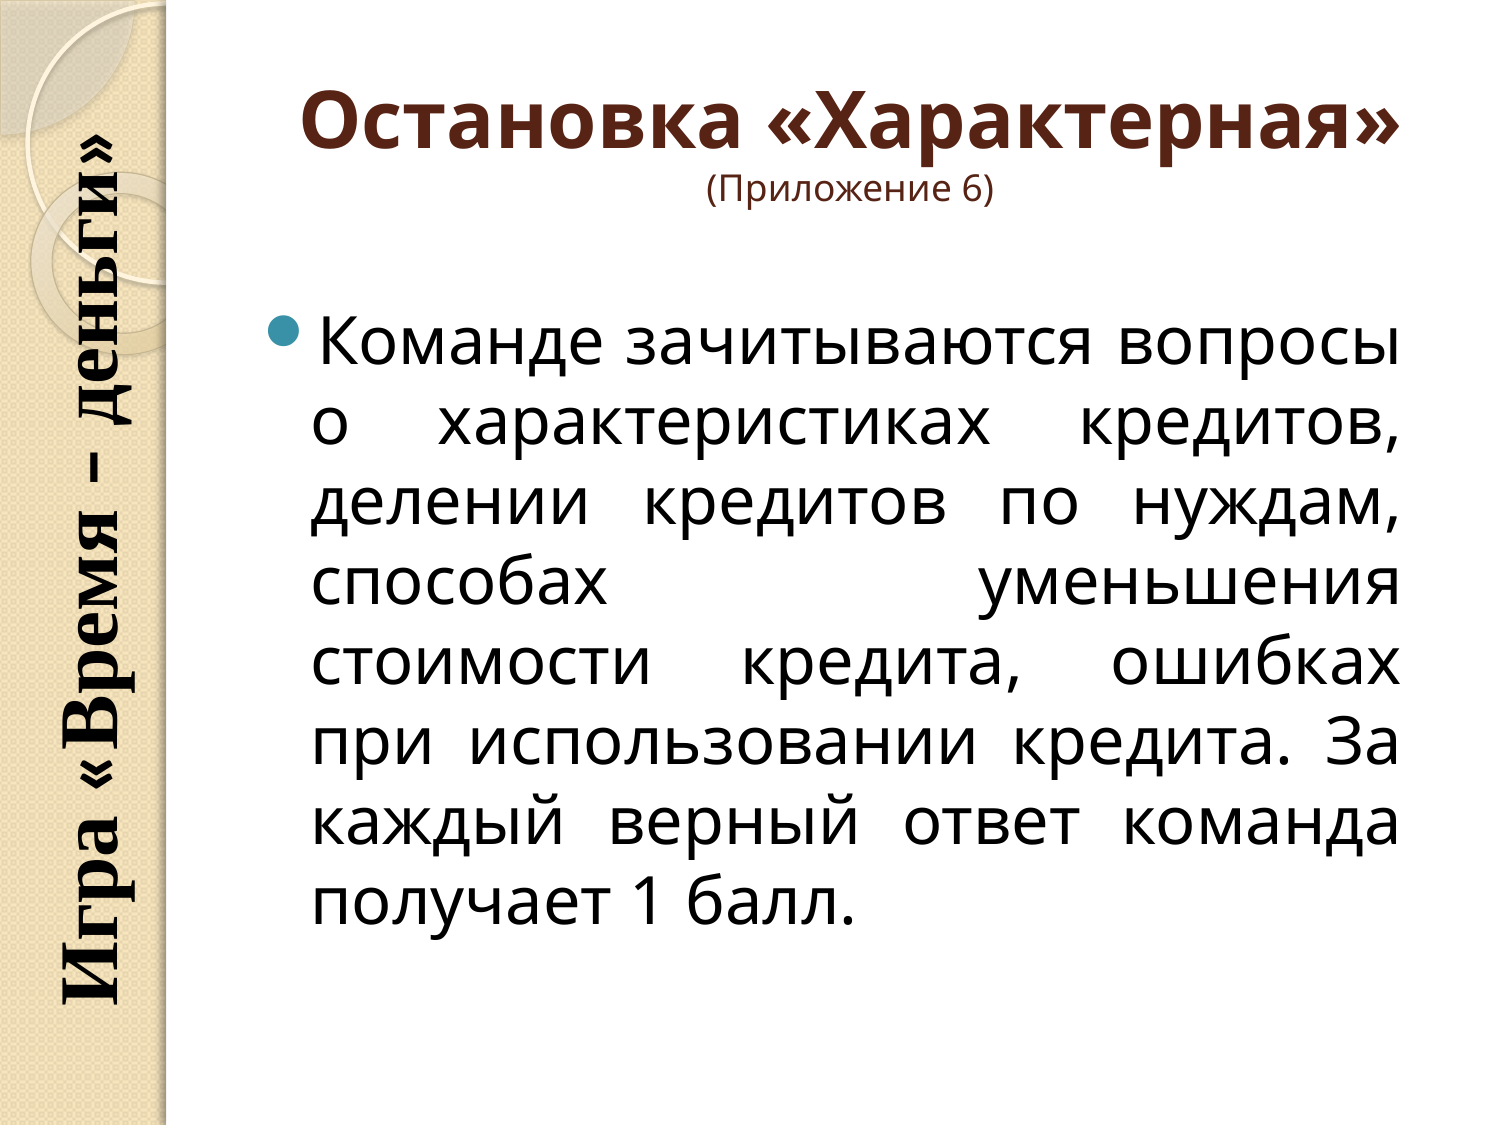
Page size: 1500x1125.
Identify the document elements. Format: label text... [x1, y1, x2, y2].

text_box Игра «Время – деньги» [26, 110, 142, 1022]
list Команде зачитываются вопросы о характеристиках кредитов, делении кредитов по нуждам, способах уменьшения стоимости кредита, ошибках при использовании кредита. За каждый верный ответ команда получает 1 балл. [235, 290, 1418, 1079]
title Остановка «Характерная» (Приложение 6) [235, 45, 1466, 233]
